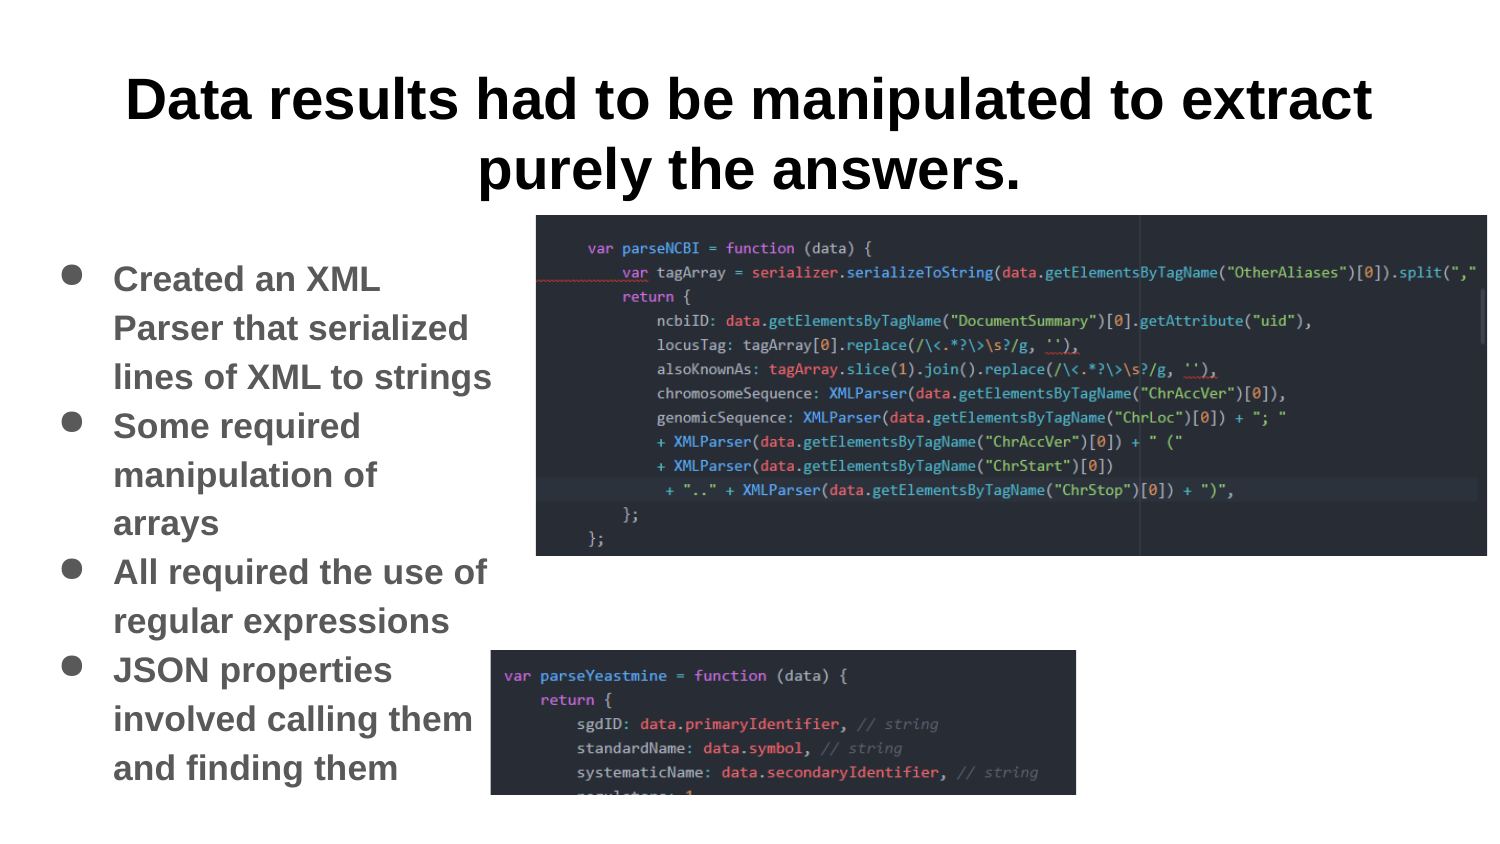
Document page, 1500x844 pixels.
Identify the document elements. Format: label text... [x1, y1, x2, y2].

picture [535, 215, 1488, 556]
text_box [51, 660, 485, 755]
picture [490, 649, 1077, 795]
list Created an XML Parser that serialized lines of XML to strings Some required manipulation of arrays All required the use of regular expressions JSON properties involved calling them and finding them [23, 234, 508, 754]
title Data results had to be manipulated to extract purely the answers. [51, 46, 1449, 141]
